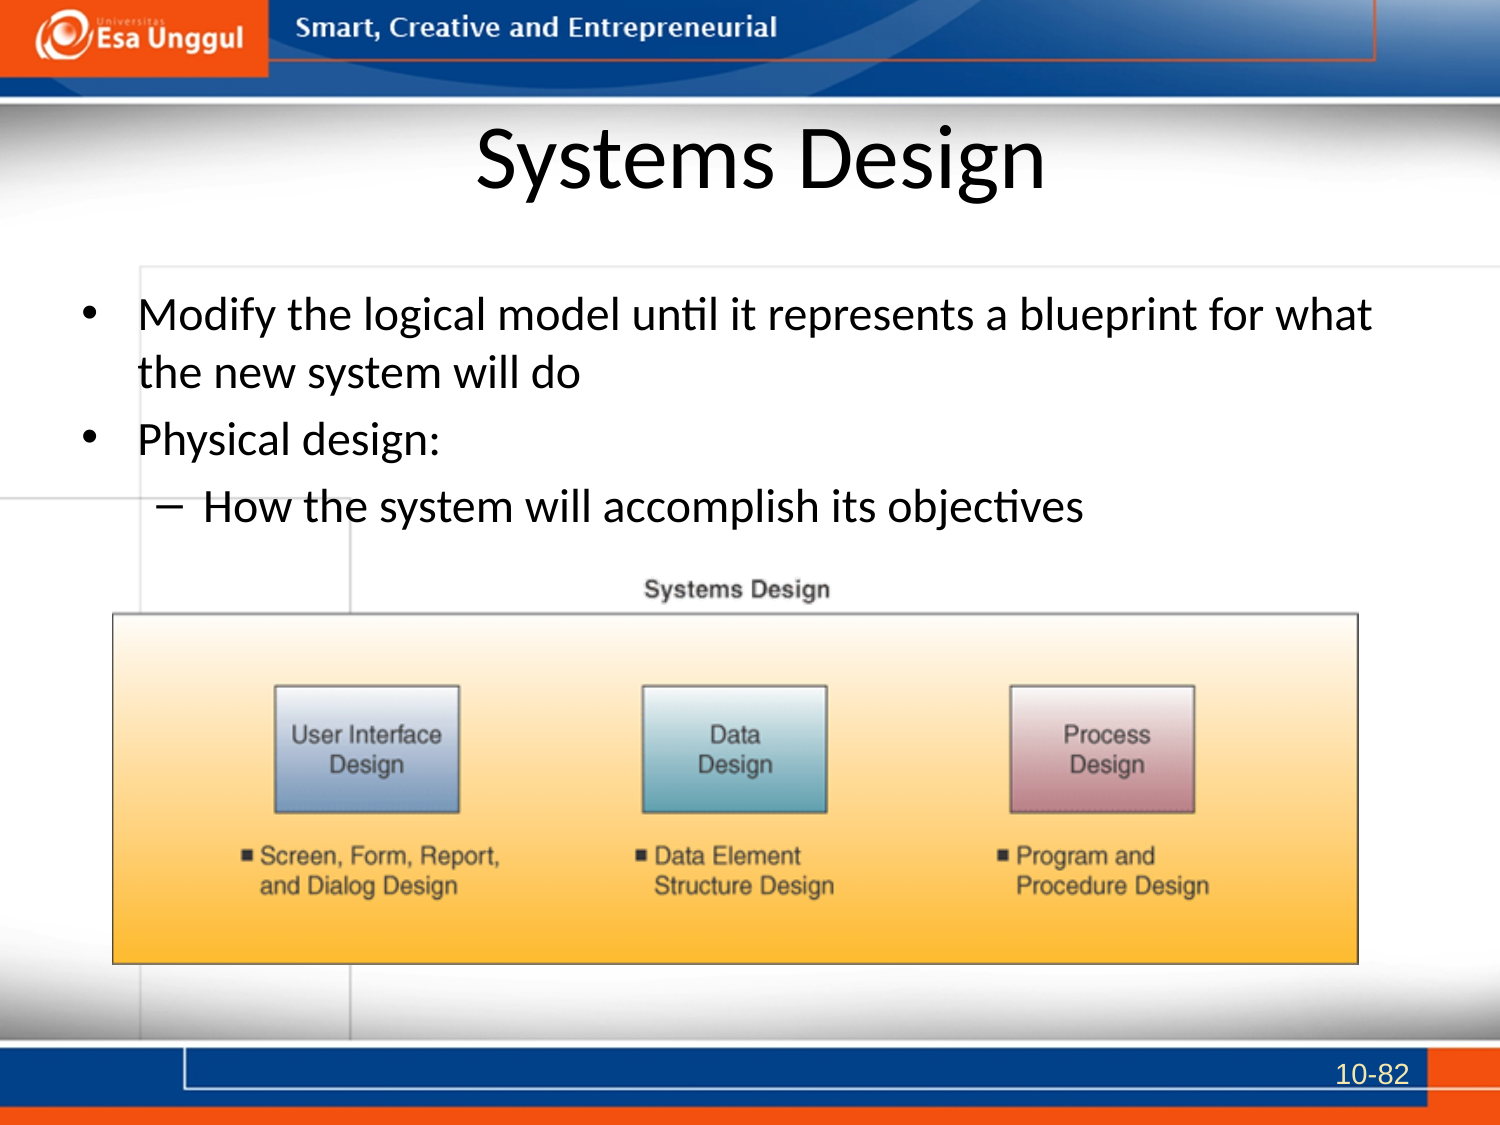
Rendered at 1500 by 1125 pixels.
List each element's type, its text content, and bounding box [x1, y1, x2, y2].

title Systems Design [64, 45, 1460, 260]
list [112, 574, 1359, 966]
picture [0, 0, 1500, 1125]
list Modify the logical model until it represents a blueprint for what the new system will do Physical design: How the system will accomplish its objectives [66, 275, 1462, 666]
slide_number 10-82 [1074, 1042, 1425, 1103]
